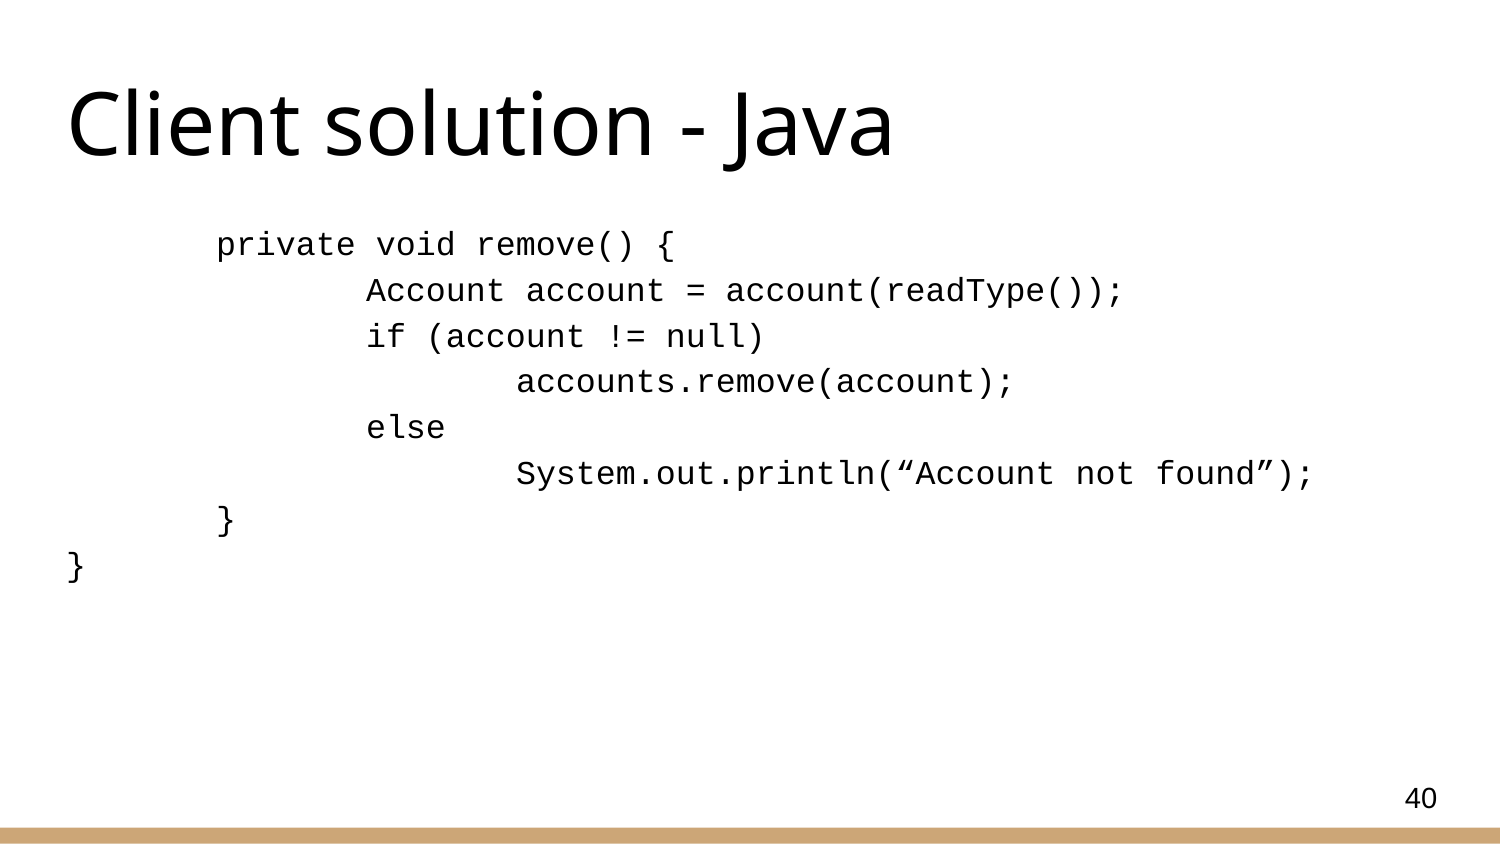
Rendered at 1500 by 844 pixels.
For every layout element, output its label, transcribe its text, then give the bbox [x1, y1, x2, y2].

slide_number 40 [1389, 764, 1480, 830]
list private void remove() { Account account = account(readType()); if (account != null) accounts.remove(account); else System.out.println(“Account not found”); } } [51, 200, 1449, 752]
title Client solution - Java [51, 51, 1449, 189]
